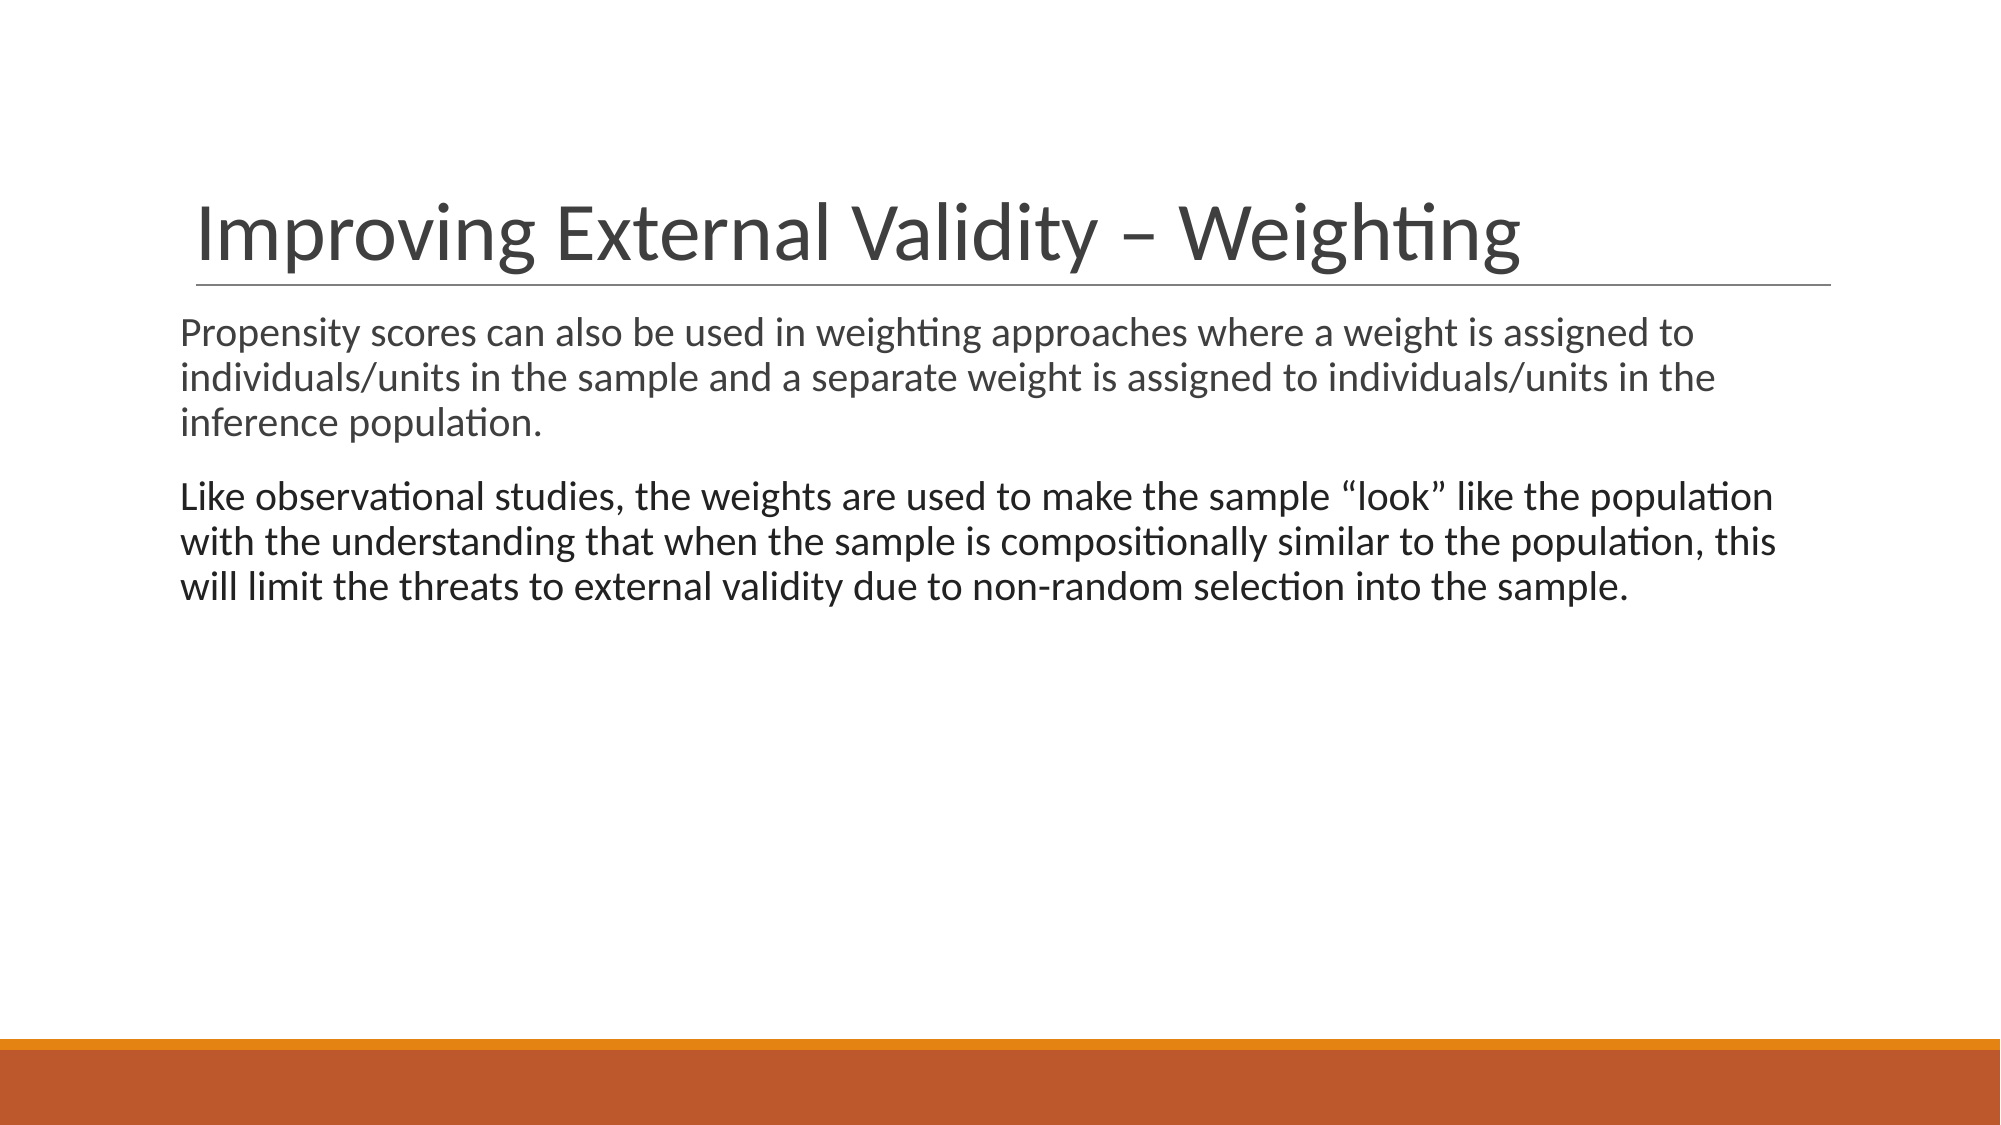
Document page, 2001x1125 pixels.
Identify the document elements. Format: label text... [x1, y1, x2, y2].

title Improving External Validity – Weighting [180, 47, 1830, 285]
list Propensity scores can also be used in weighting approaches where a weight is assigned to individuals/units in the sample and a separate weight is assigned to individuals/units in the inference population. Like observational studies, the weights are used to make the sample “look” like the population with the understanding that when the sample is compositionally similar to the population, this will limit the threats to external validity due to non-random selection into the sample. [180, 302, 1830, 963]
